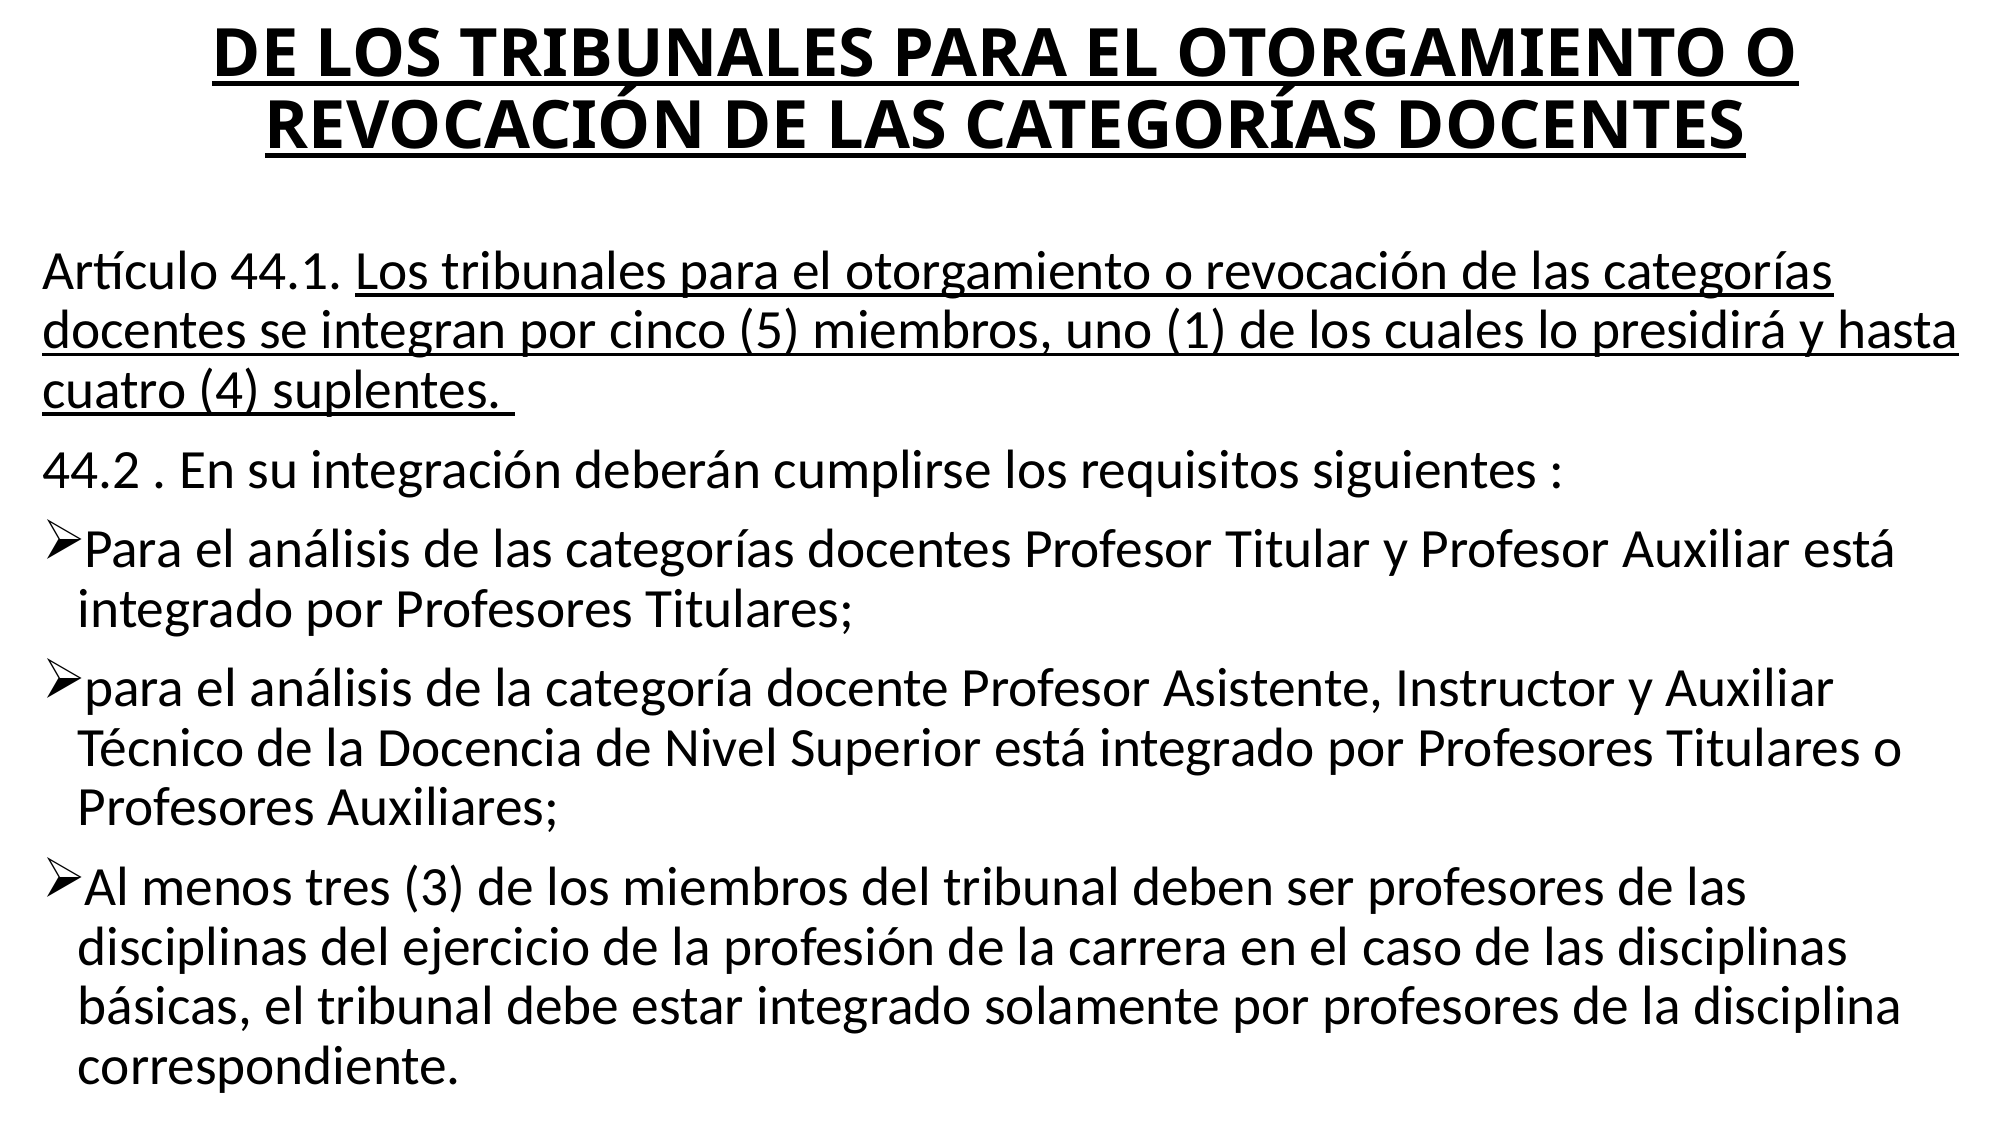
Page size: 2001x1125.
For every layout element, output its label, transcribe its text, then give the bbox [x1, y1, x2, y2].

title DE LOS TRIBUNALES PARA EL OTORGAMIENTO O REVOCACIÓN DE LAS CATEGORÍAS DOCENTES [47, 20, 1964, 234]
list Artículo 44.1. Los tribunales para el otorgamiento o revocación de las categorías docentes se integran por cinco (5) miembros, uno (1) de los cuales lo presidirá y hasta cuatro (4) suplentes. 44.2 . En su integración deberán cumplirse los requisitos siguientes : Para el análisis de las categorías docentes Profesor Titular y Profesor Auxiliar está integrado por Profesores Titulares; para el análisis de la categoría docente Profesor Asistente, Instructor y Auxiliar Técnico de la Docencia de Nivel Superior está integrado por Profesores Titulares o Profesores Auxiliares; Al menos tres (3) de los miembros del tribunal deben ser profesores de las disciplinas del ejercicio de la profesión de la carrera en el caso de las disciplinas básicas, el tribunal debe estar integrado solamente por profesores de la disciplina correspondiente. [27, 234, 1985, 1105]
